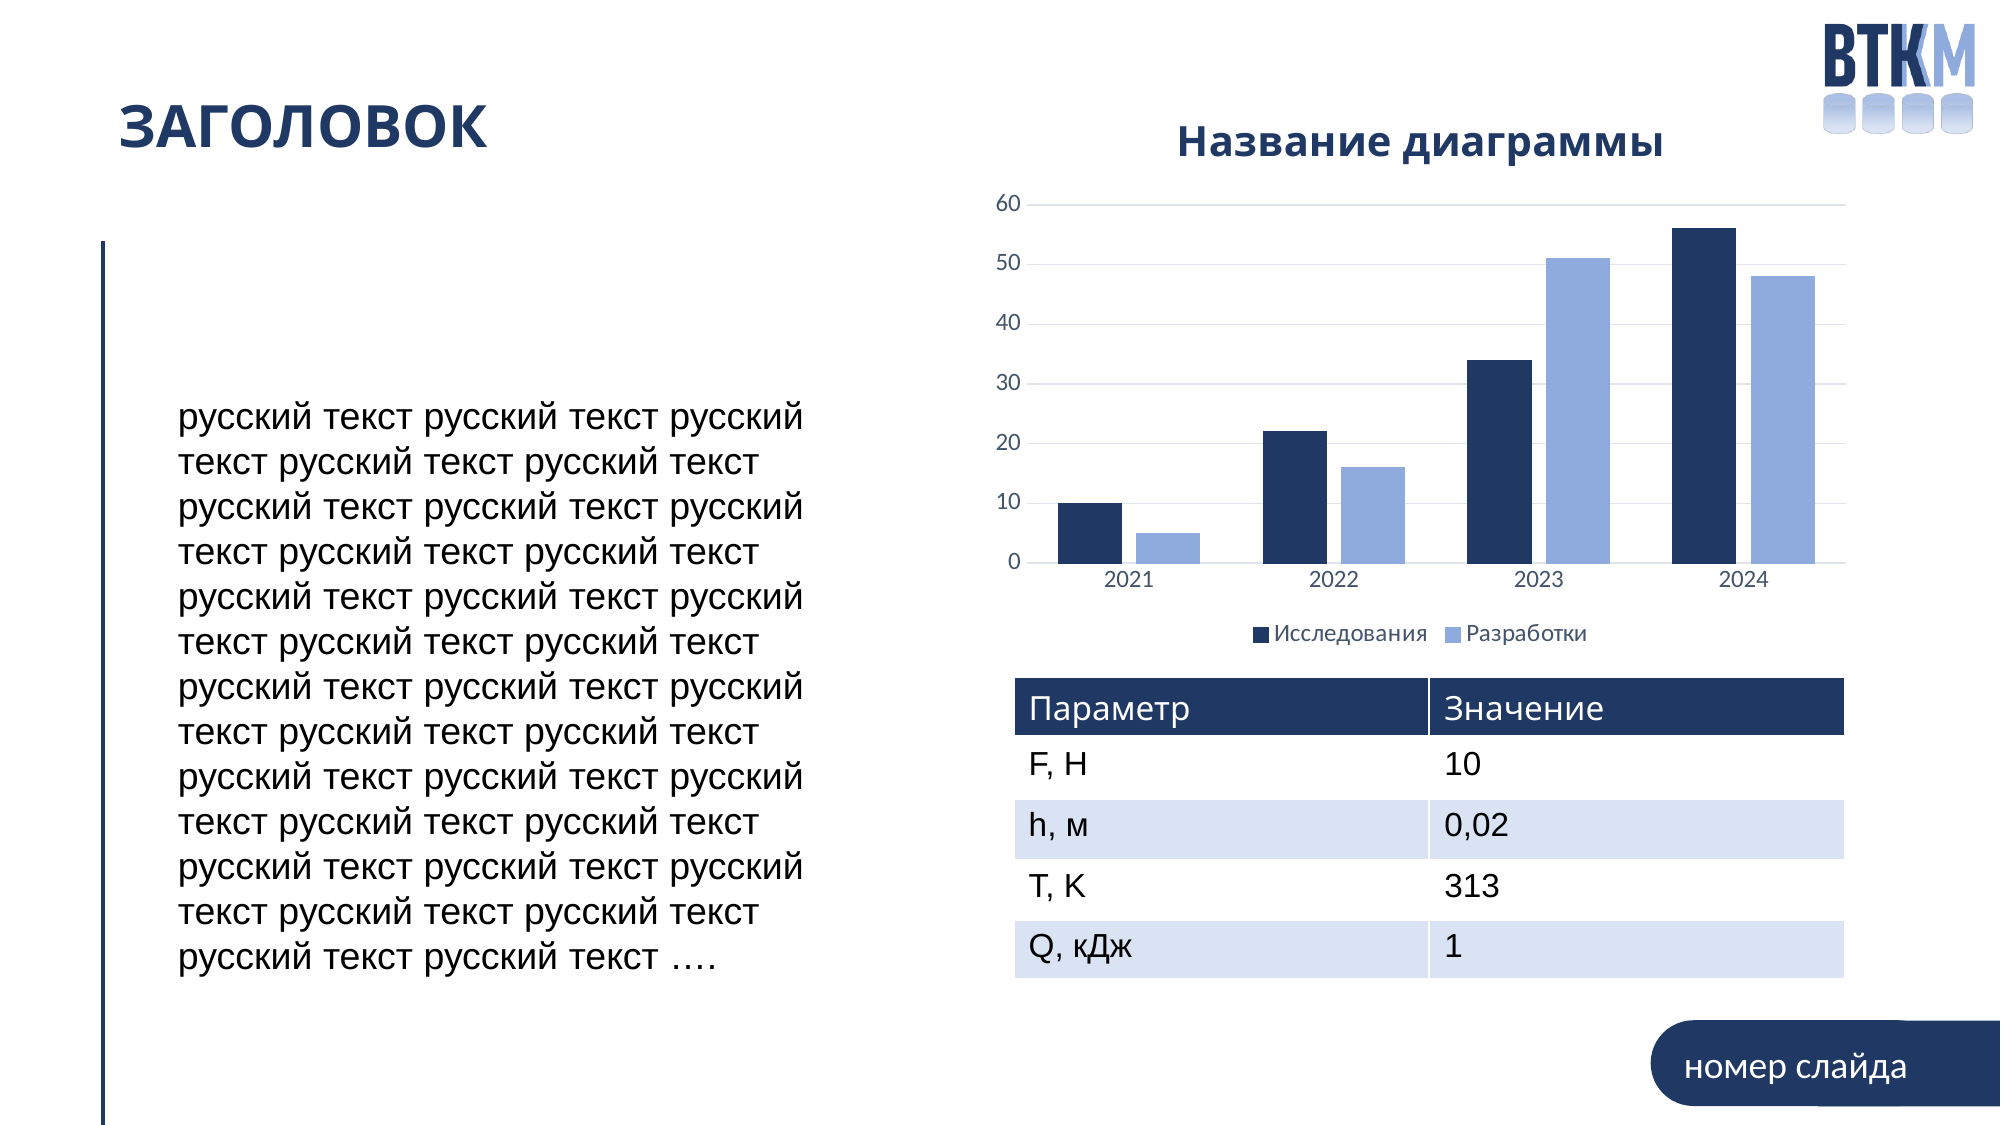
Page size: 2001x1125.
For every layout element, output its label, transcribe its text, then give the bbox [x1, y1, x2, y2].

text_box [1908, 1020, 2000, 1107]
table_cell 313 [1430, 861, 1844, 920]
picture [1817, 18, 1982, 139]
table_cell F, Н [1015, 741, 1428, 798]
table_header Параметр [1015, 678, 1428, 735]
table_cell T, K [1015, 861, 1428, 920]
text_box ЗАГОЛОВОК [104, 82, 504, 167]
chart [977, 78, 1864, 654]
table_cell 0,02 [1430, 800, 1844, 859]
text_box номер слайда [1649, 1019, 1943, 1108]
table_cell Q, кДж [1015, 921, 1428, 978]
text_box русский текст русский текст русский текст русский текст русский текст русский текст русский текст русский текст русский текст русский текст русский текст русский текст русский текст русский текст русский текст русский текст русский текст русский текст русский текст русский текст русский текст русский текст русский текст русский текст русский текст русский текст русский текст русский текст русский текст русский текст русский текст русский текст …. [163, 384, 907, 985]
table_header Значение [1430, 678, 1844, 735]
table_cell 1 [1430, 921, 1844, 978]
table_cell 10 [1430, 741, 1844, 798]
table_cell h, м [1015, 800, 1428, 859]
